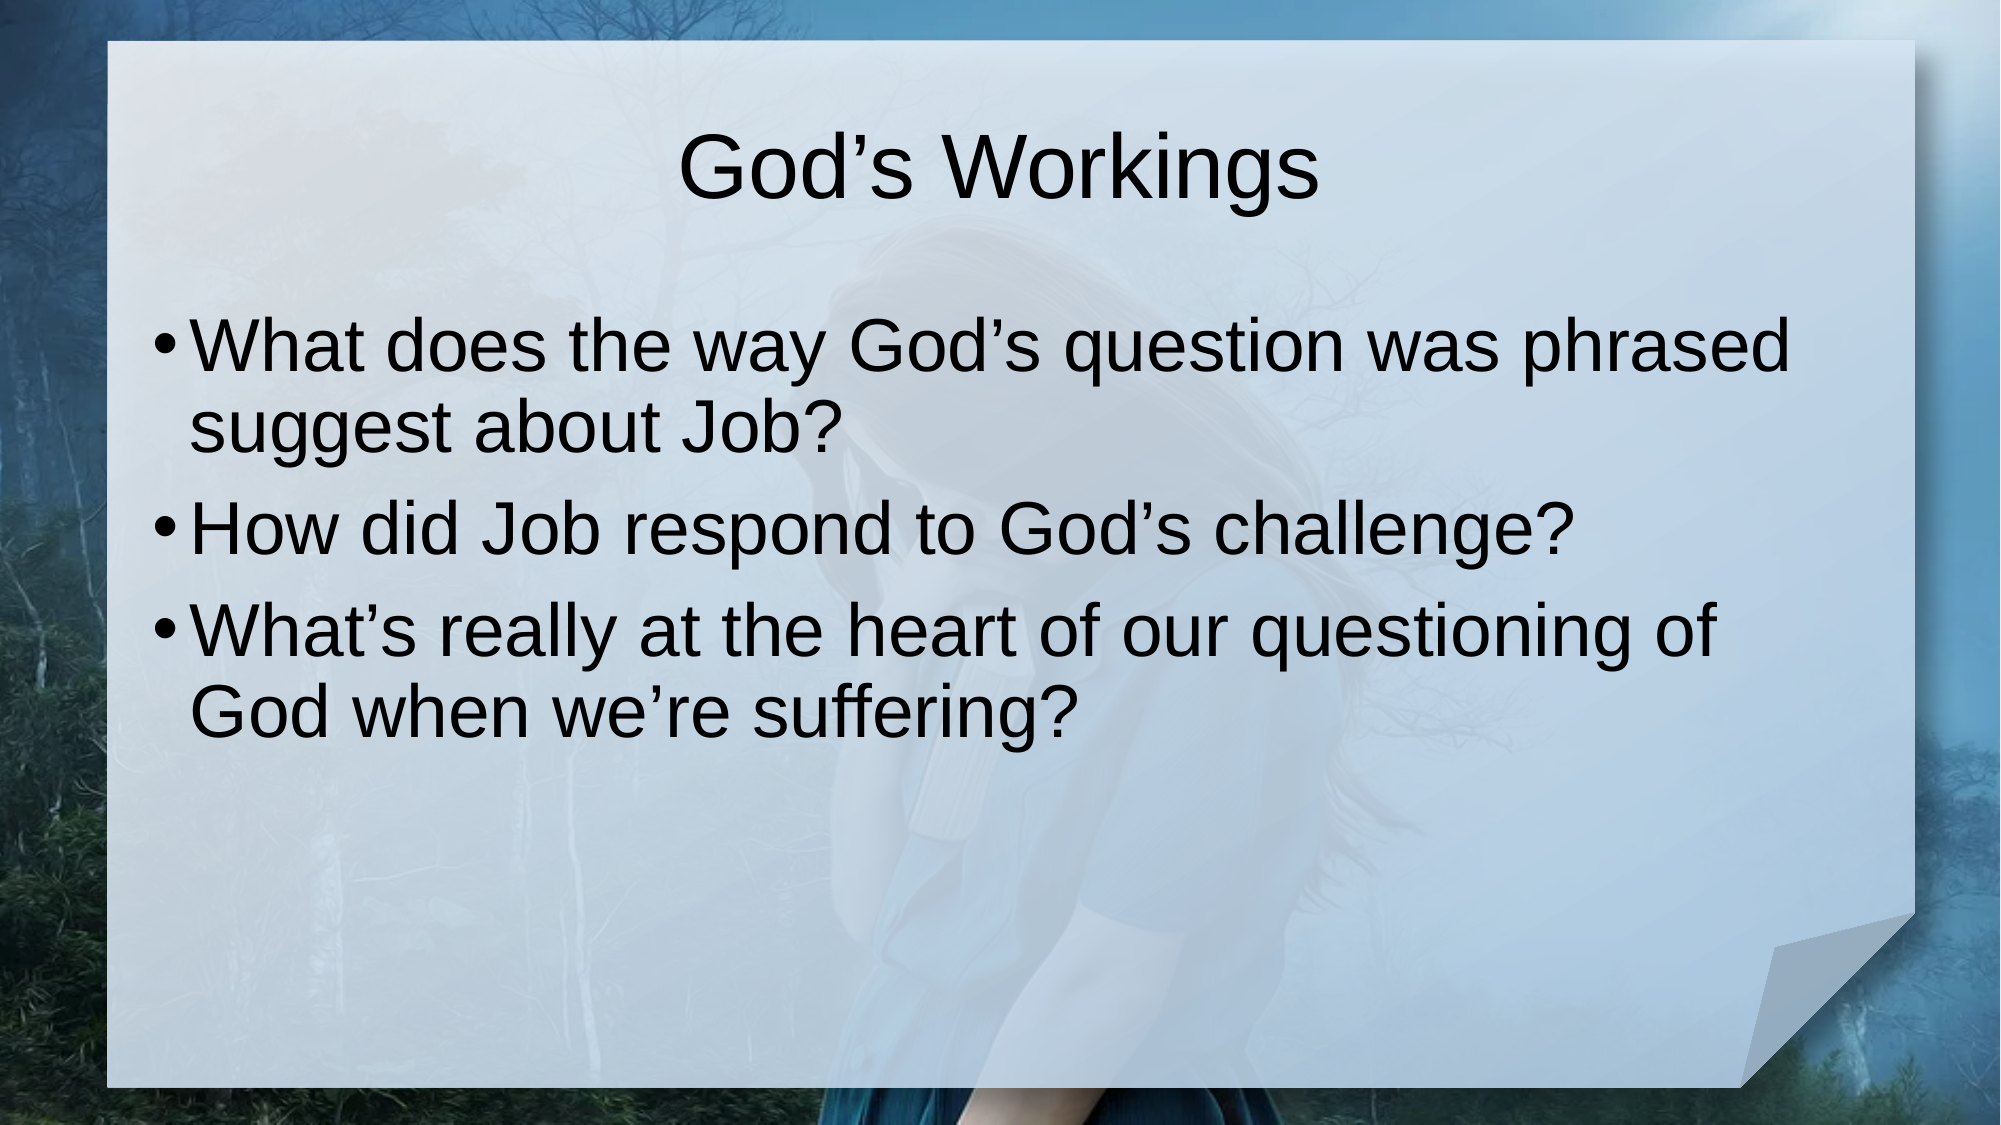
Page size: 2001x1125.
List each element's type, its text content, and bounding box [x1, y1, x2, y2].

list What does the way God’s question was phrased suggest about Job? How did Job respond to God’s challenge? What’s really at the heart of our questioning of God when we’re suffering? [137, 299, 1863, 1014]
title God’s Workings [137, 59, 1863, 278]
picture [0, 0, 2001, 1125]
